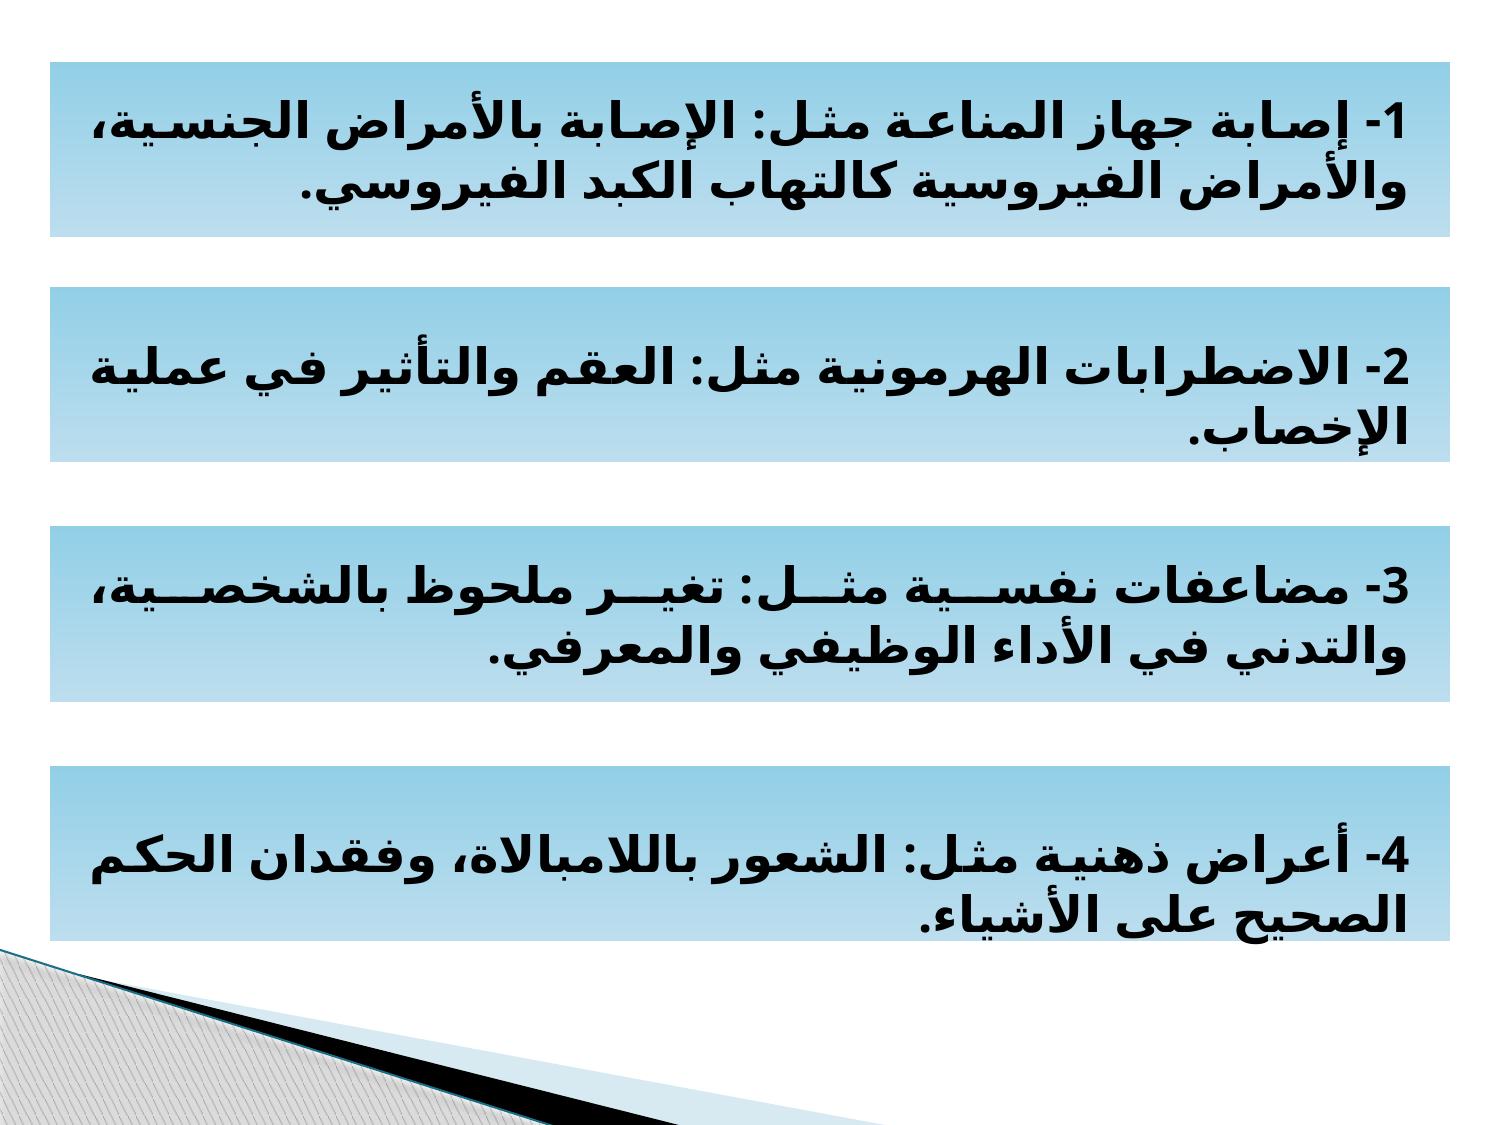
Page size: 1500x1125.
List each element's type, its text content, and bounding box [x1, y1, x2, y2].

text_box 2- الاضطرابات الهرمونية مثل: العقم والتأثير في عملية الإخصاب. [74, 326, 1425, 462]
text_box [46, 522, 1454, 706]
text_box 3- مضاعفات نفسية مثل: تغير ملحوظ بالشخصية، والتدني في الأداء الوظيفي والمعرفي. [74, 545, 1425, 681]
text_box 1- إصابة جهاز المناعة مثل: الإصابة بالأمراض الجنسية، والأمراض الفيروسية كالتهاب الكبد الفيروسي. [74, 81, 1425, 217]
text_box [46, 762, 1454, 945]
text_box 4- أعراض ذهنية مثل: الشعور باللامبالاة، وفقدان الحكم الصحيح على الأشياء. [74, 815, 1425, 951]
text_box [46, 283, 1454, 466]
text_box [46, 58, 1454, 241]
